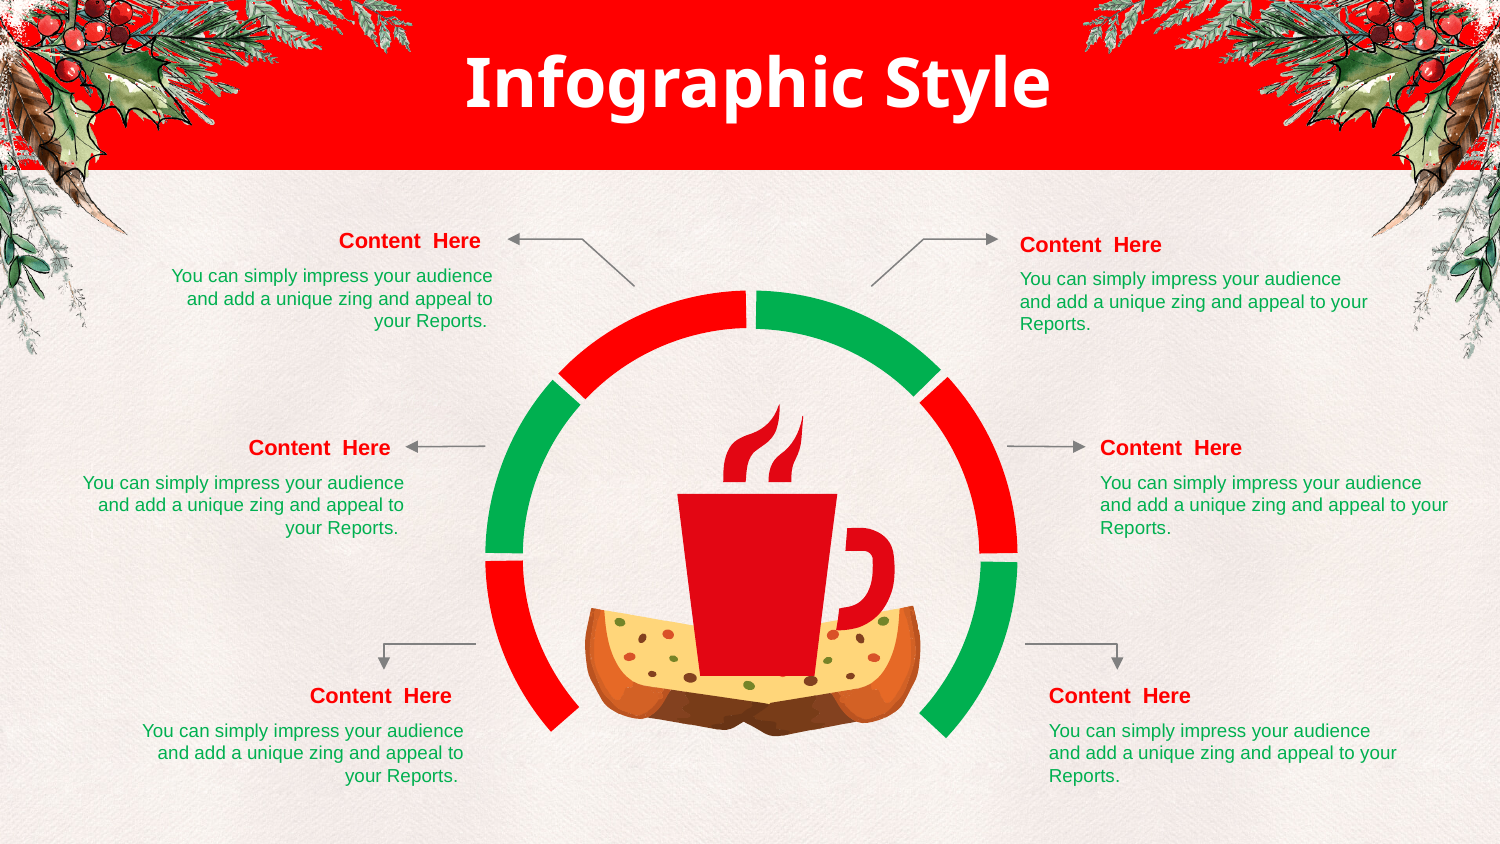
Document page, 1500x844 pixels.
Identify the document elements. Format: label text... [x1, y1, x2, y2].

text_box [41, 219, 1467, 823]
list Infographic Style [47, 26, 1472, 130]
picture [0, 0, 1500, 844]
